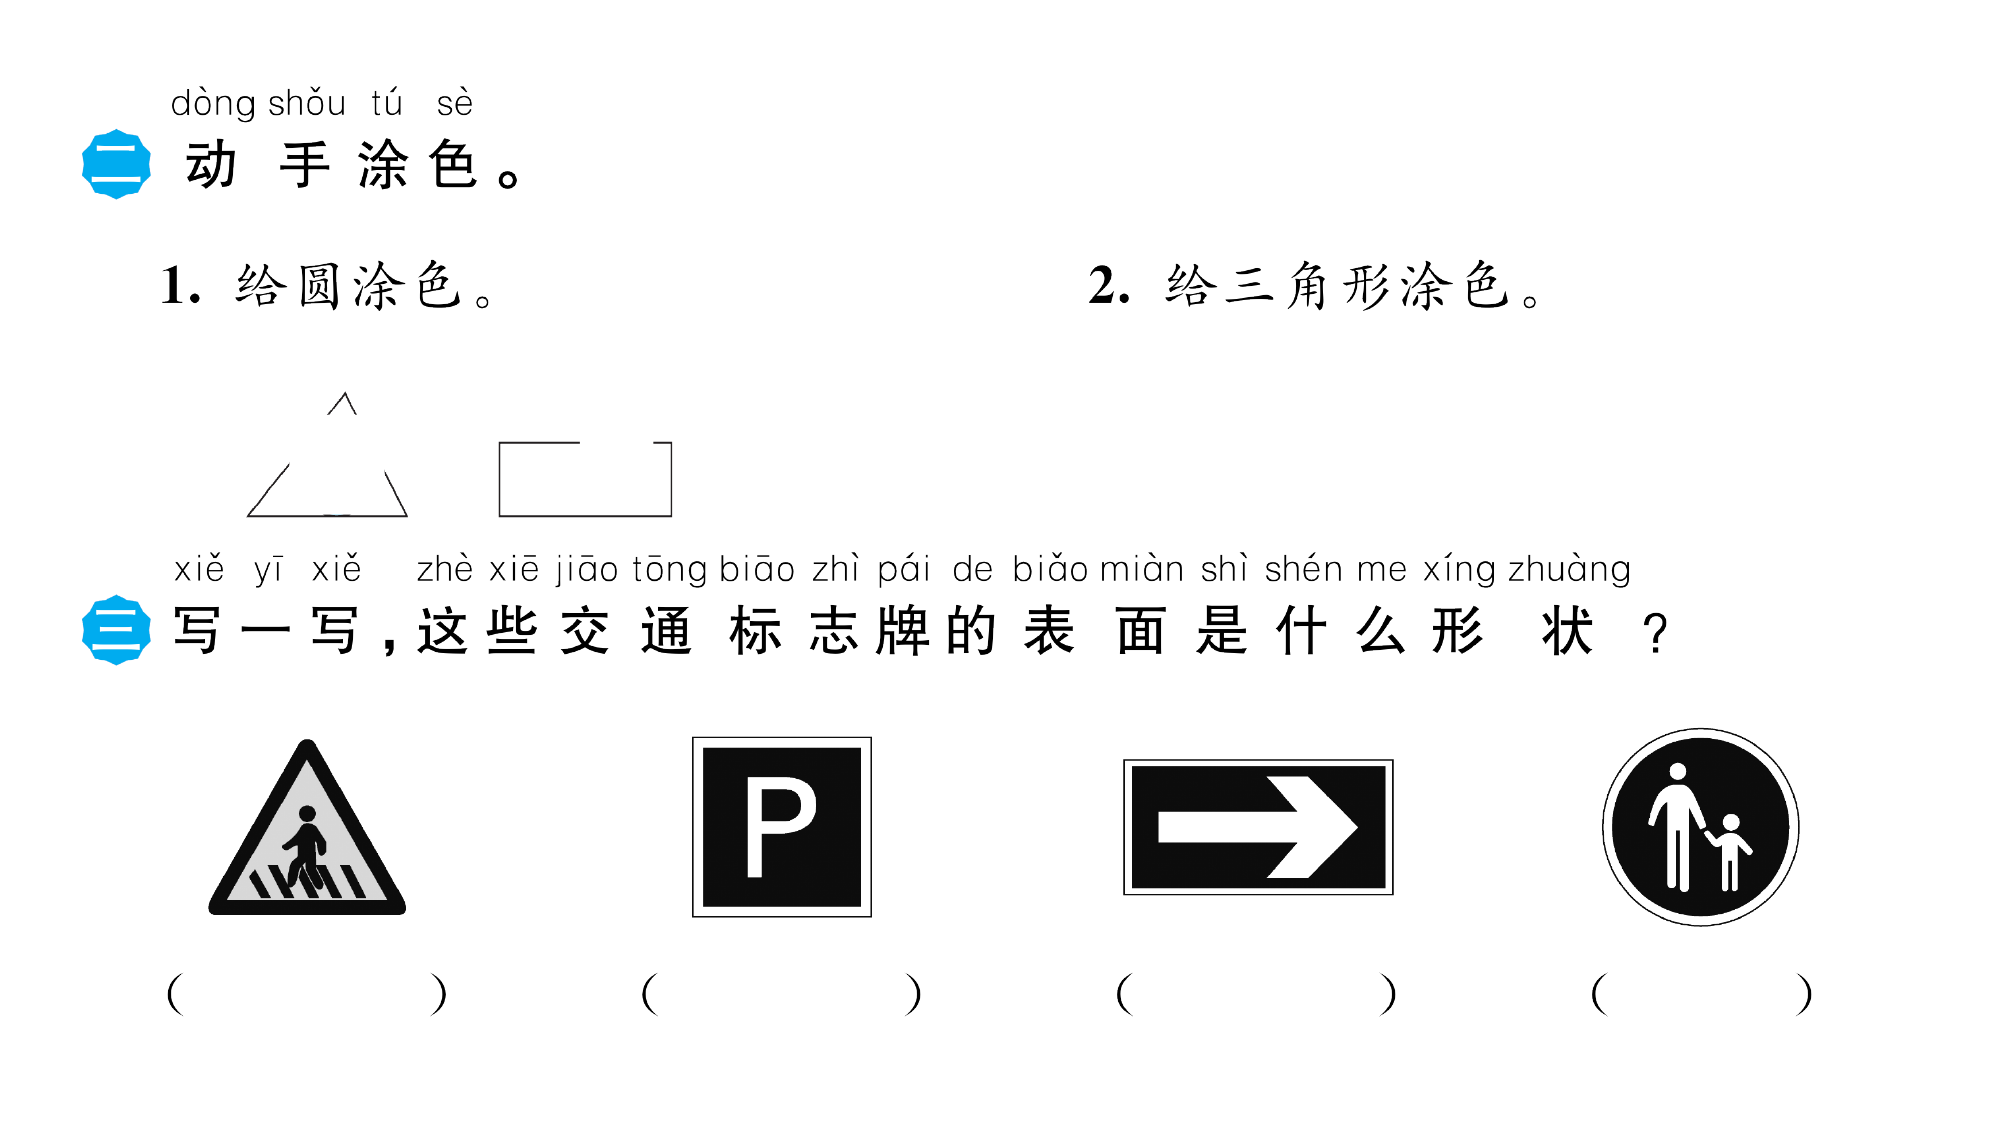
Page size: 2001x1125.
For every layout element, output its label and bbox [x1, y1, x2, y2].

picture [78, 30, 1969, 1040]
